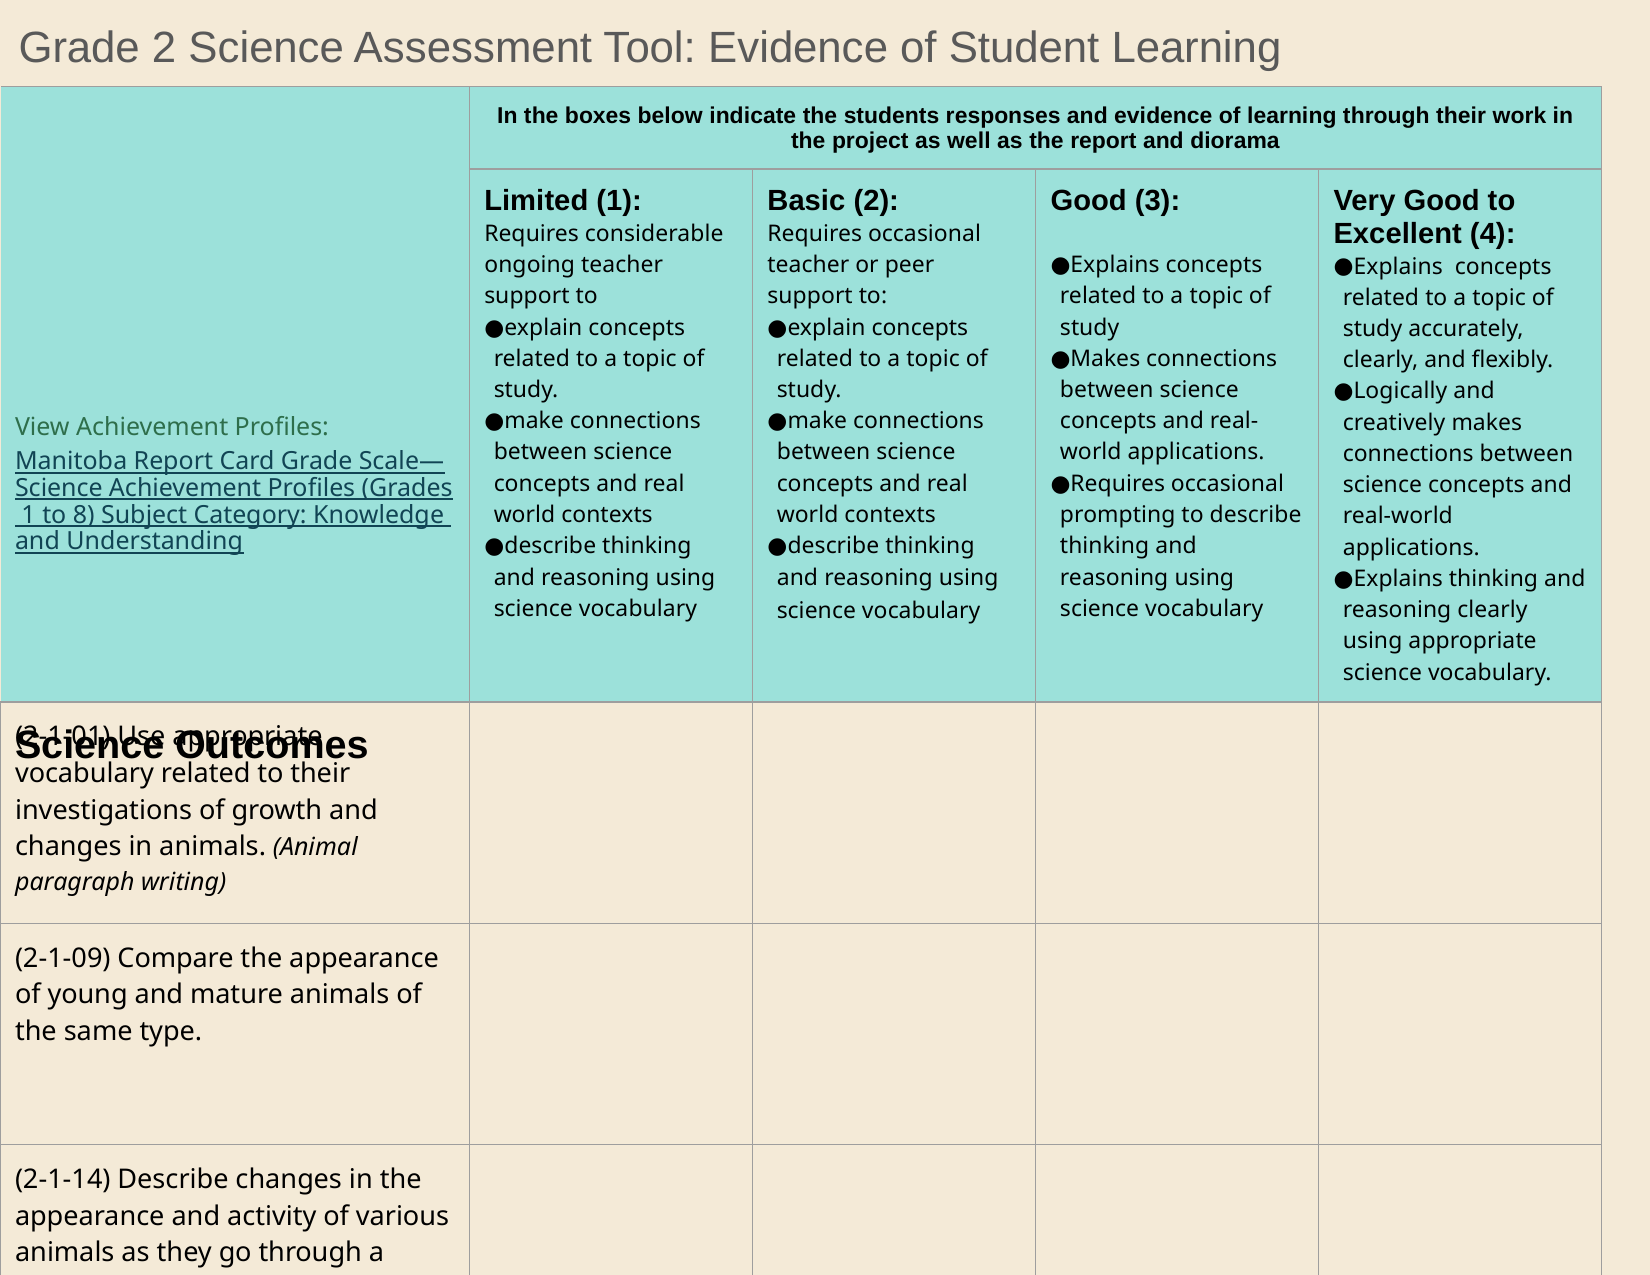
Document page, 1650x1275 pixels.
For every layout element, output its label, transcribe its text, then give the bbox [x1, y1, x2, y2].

table_cell [470, 703, 752, 923]
table_cell [470, 924, 752, 1144]
table_cell (2-1-01) Use appropriate vocabulary related to their investigations of growth and changes in animals. (Animal paragraph writing) [1, 703, 469, 923]
table_cell [753, 1145, 1035, 1275]
table_cell Very Good to Excellent (4): Explains concepts related to a topic of study accurately, clearly, and flexibly. Logically and creatively makes connections between science concepts and real-world applications. Explains thinking and reasoning clearly using appropriate science vocabulary. [1319, 170, 1601, 701]
table_cell [1319, 1145, 1601, 1275]
table_header In the boxes below indicate the students responses and evidence of learning through their work in the project as well as the report and diorama [470, 87, 1601, 168]
title Grade 2 Science Assessment Tool: Evidence of Student Learning [0, 0, 1650, 87]
table_cell (2-1-09) Compare the appearance of young and mature animals of the same type. [1, 924, 469, 1144]
table_cell [753, 924, 1035, 1144]
table_cell [1036, 1145, 1318, 1275]
table_cell [1319, 924, 1601, 1144]
table_cell [753, 703, 1035, 923]
table_cell (2-1-14) Describe changes in the appearance and activity of various animals as they go through a complete life cycle. Include: an insect, a bird, an amphibian. [1, 1145, 469, 1275]
table_cell Good (3): Explains concepts related to a topic of study Makes connections between science concepts and real-world applications. Requires occasional prompting to describe thinking and reasoning using science vocabulary [1036, 170, 1318, 701]
table_cell [470, 1145, 752, 1275]
table_cell [1036, 703, 1318, 923]
table_cell Limited (1): Requires considerable ongoing teacher support to explain concepts related to a topic of study. make connections between science concepts and real world contexts describe thinking and reasoning using science vocabulary [470, 170, 752, 701]
table_cell [1319, 703, 1601, 923]
table_header View Achievement Profiles: Manitoba Report Card Grade Scale—Science Achievement Profiles (Grades 1 to 8) Subject Category: Knowledge and Understanding Science Outcomes [1, 87, 469, 701]
table_cell Basic (2): Requires occasional teacher or peer support to: explain concepts related to a topic of study. make connections between science concepts and real world contexts describe thinking and reasoning using science vocabulary [753, 170, 1035, 701]
table_cell [1036, 924, 1318, 1144]
